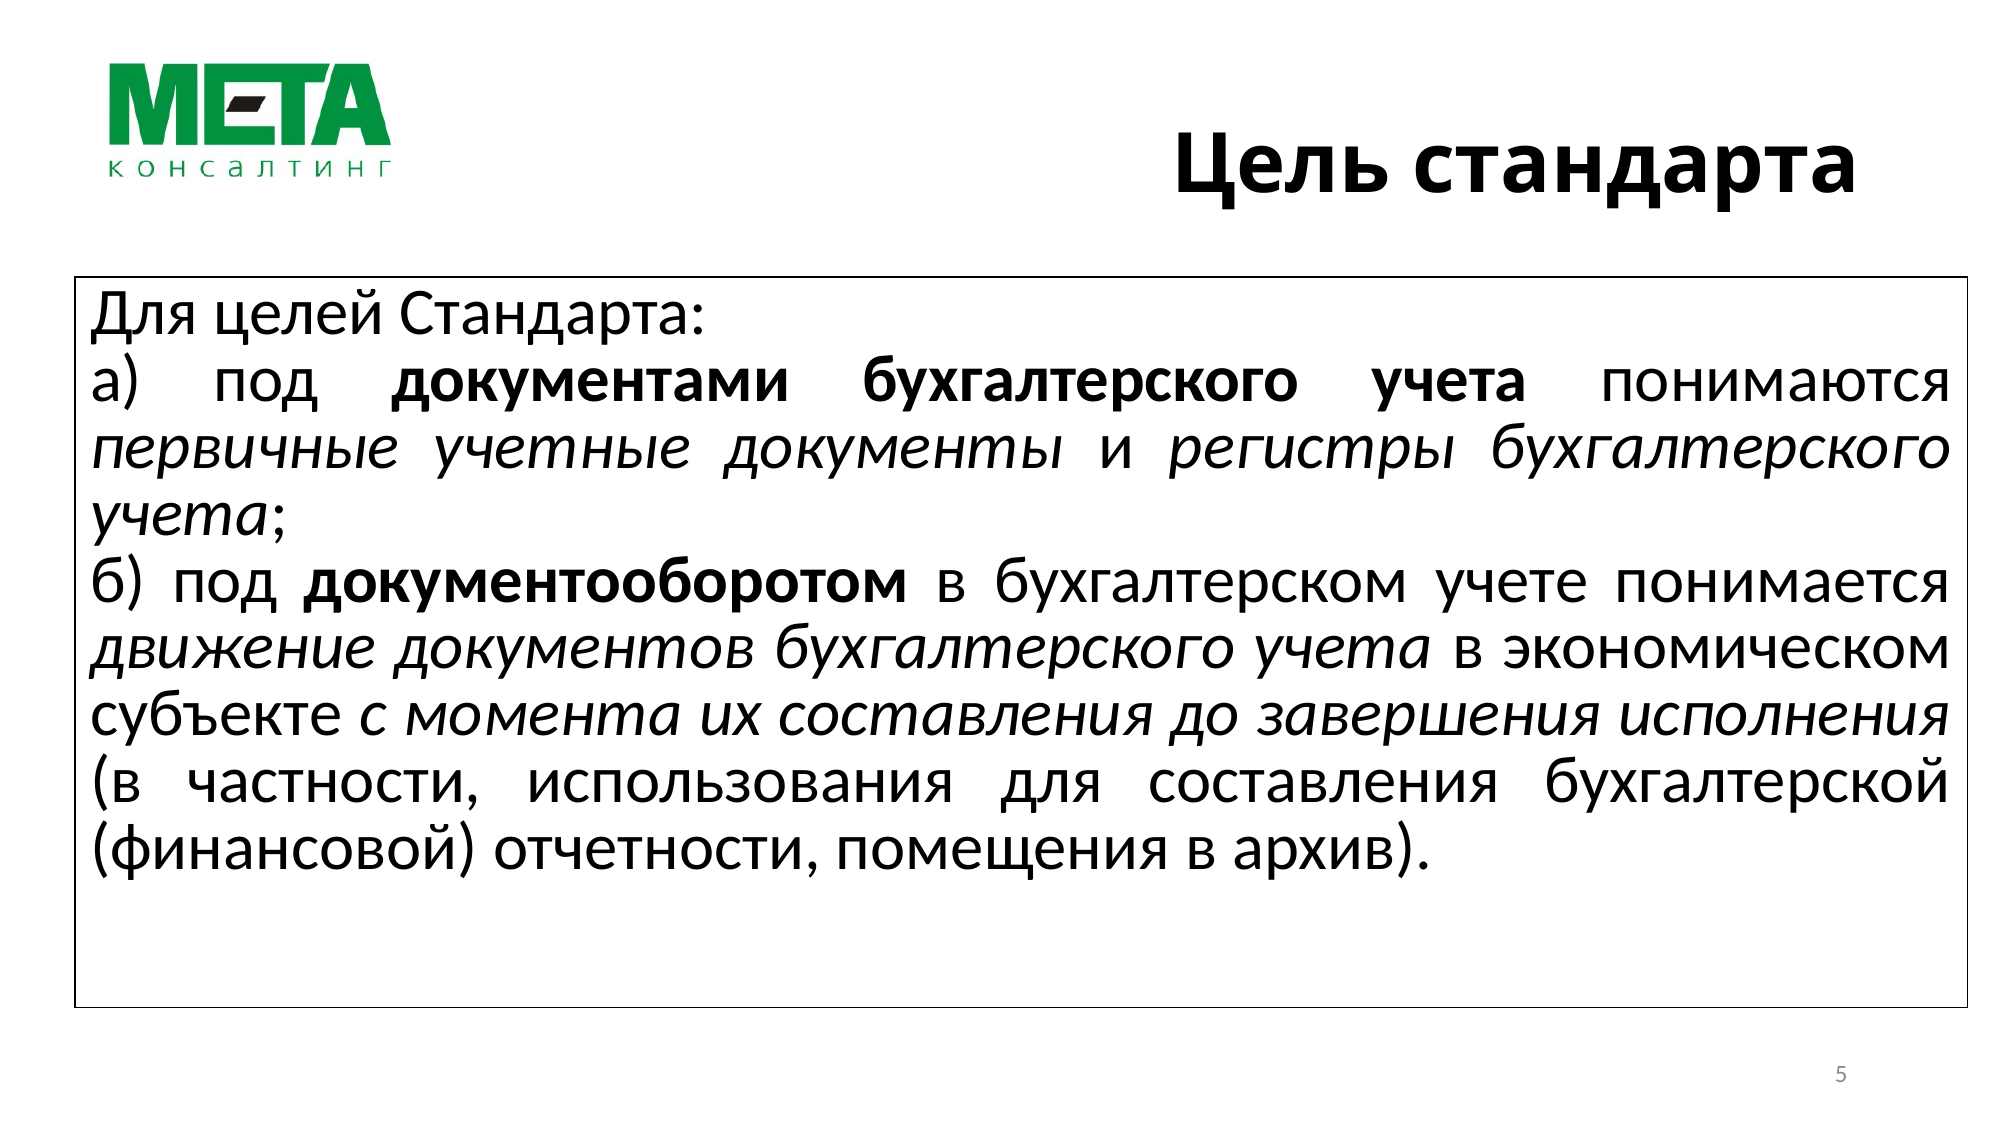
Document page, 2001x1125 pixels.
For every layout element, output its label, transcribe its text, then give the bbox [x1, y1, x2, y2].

table_header Для целей Стандарта: а) под документами бухгалтерского учета понимаются первичные учетные документы и регистры бухгалтерского учета; б) под документооборотом в бухгалтерском учете понимается движение документов бухгалтерского учета в экономическом субъекте с момента их составления до завершения исполнения (в частности, использования для составления бухгалтерской (финансовой) отчетности, помещения в архив). [76, 278, 1967, 1007]
list [137, 1008, 988, 1014]
picture [108, 63, 391, 177]
slide_number 5 [1412, 1042, 1863, 1103]
title Цель стандарта [902, 54, 1875, 276]
